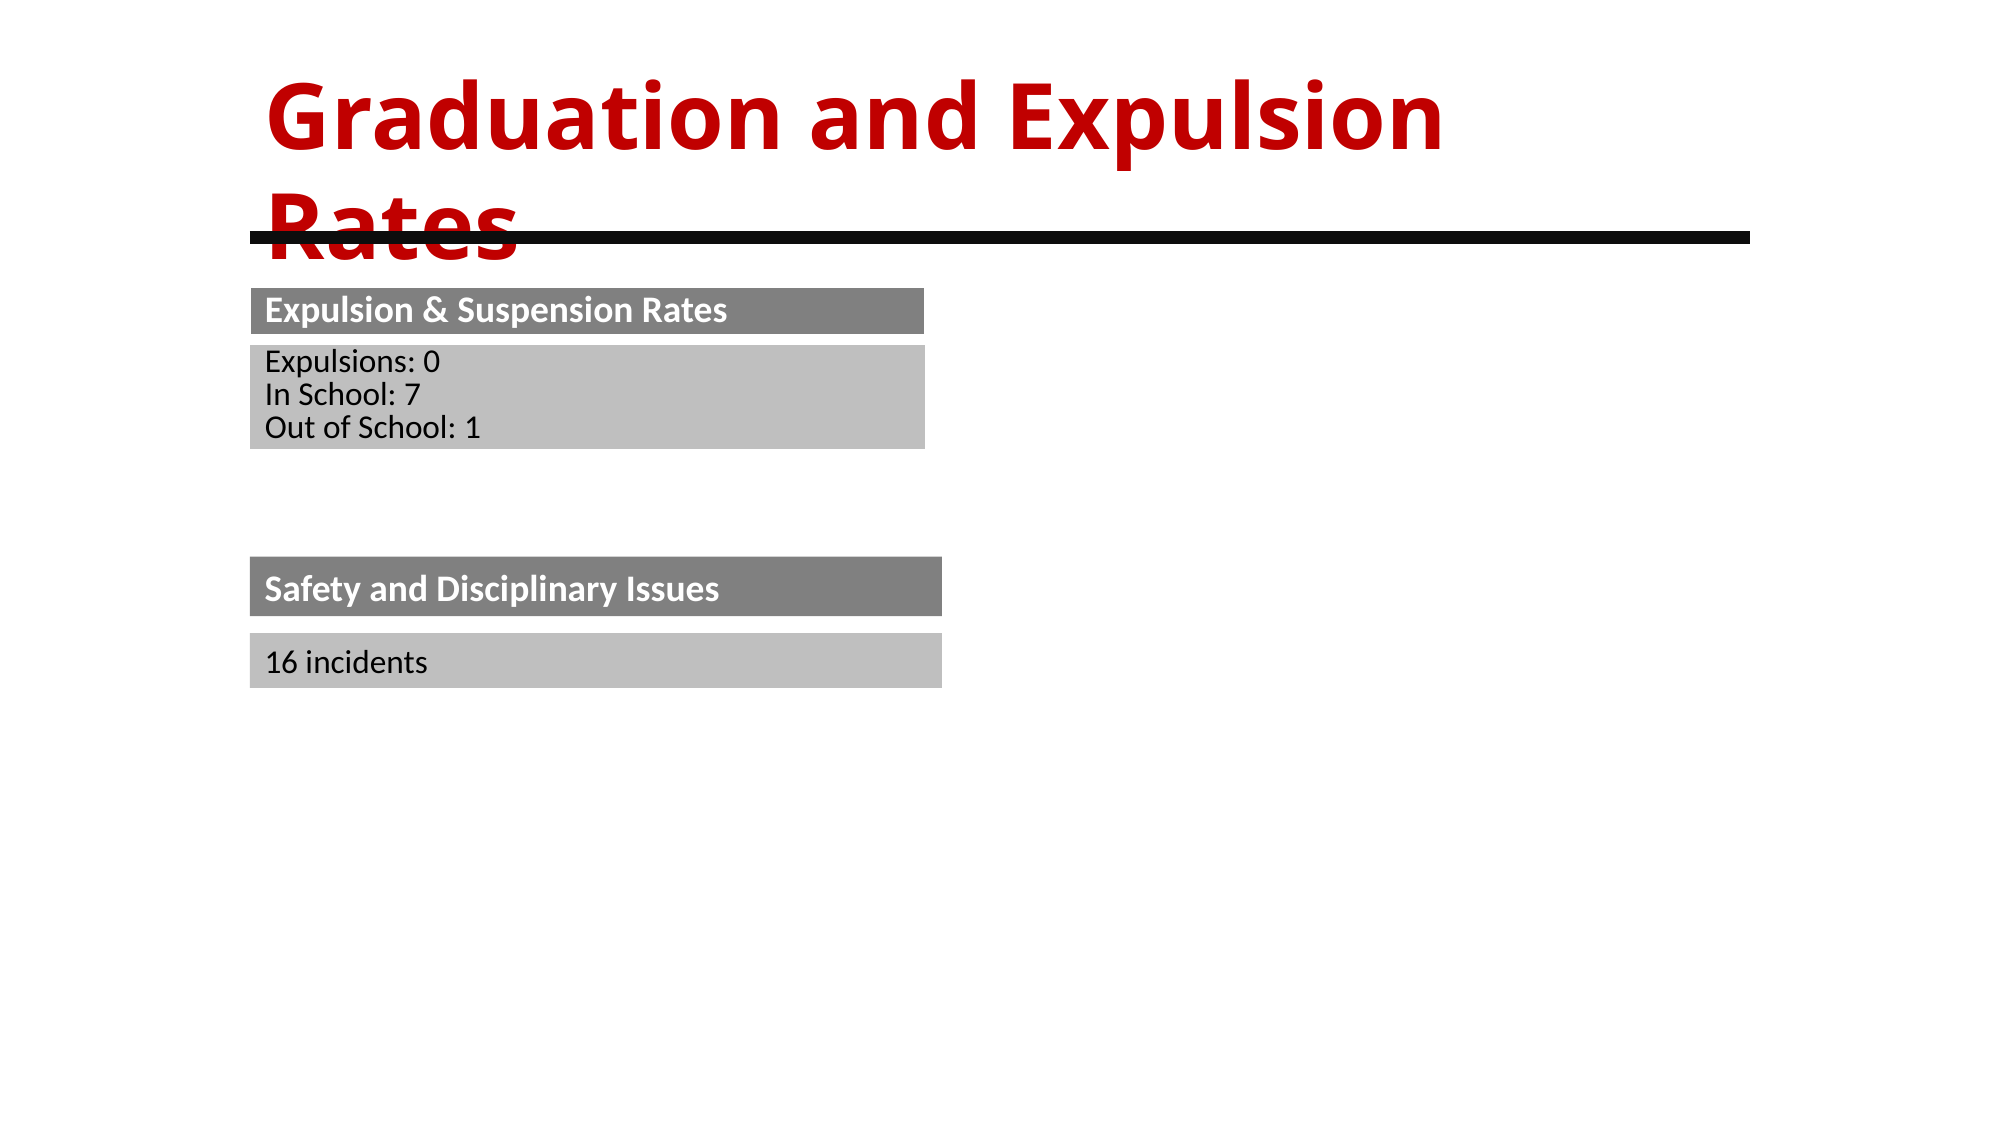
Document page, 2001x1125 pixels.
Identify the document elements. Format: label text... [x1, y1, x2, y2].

text_box Safety and Disciplinary Issues [249, 556, 942, 617]
text_box Graduation and Expulsion Rates 2019-2020 Academic Year [249, 50, 1713, 231]
text_box 16 incidents [249, 633, 942, 688]
text_box Graduation and Expulsion Rates 2019-2020 Academic Year [249, 238, 1713, 250]
table_header Expulsion & Suspension Rates [251, 288, 924, 334]
table_cell Expulsions: 0 In School: 7 Out of School: 1 [250, 345, 925, 449]
